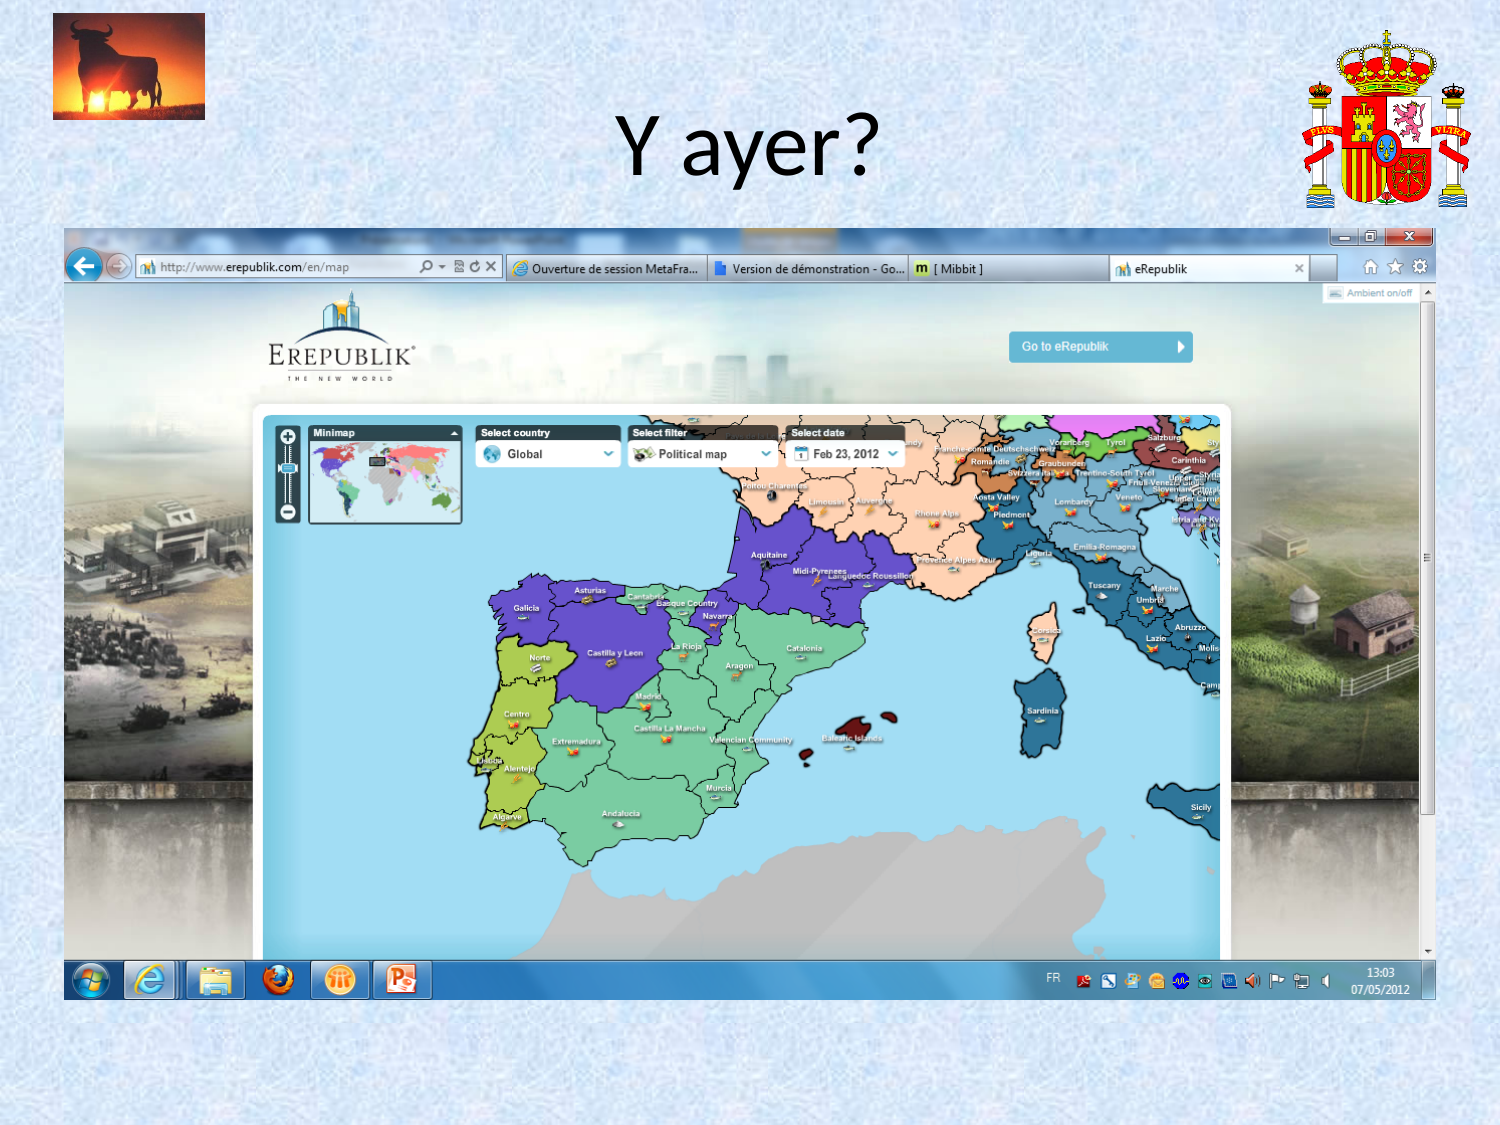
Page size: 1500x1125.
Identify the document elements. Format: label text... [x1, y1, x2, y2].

title Y ayer? [75, 45, 1425, 227]
picture [0, 0, 1500, 1125]
